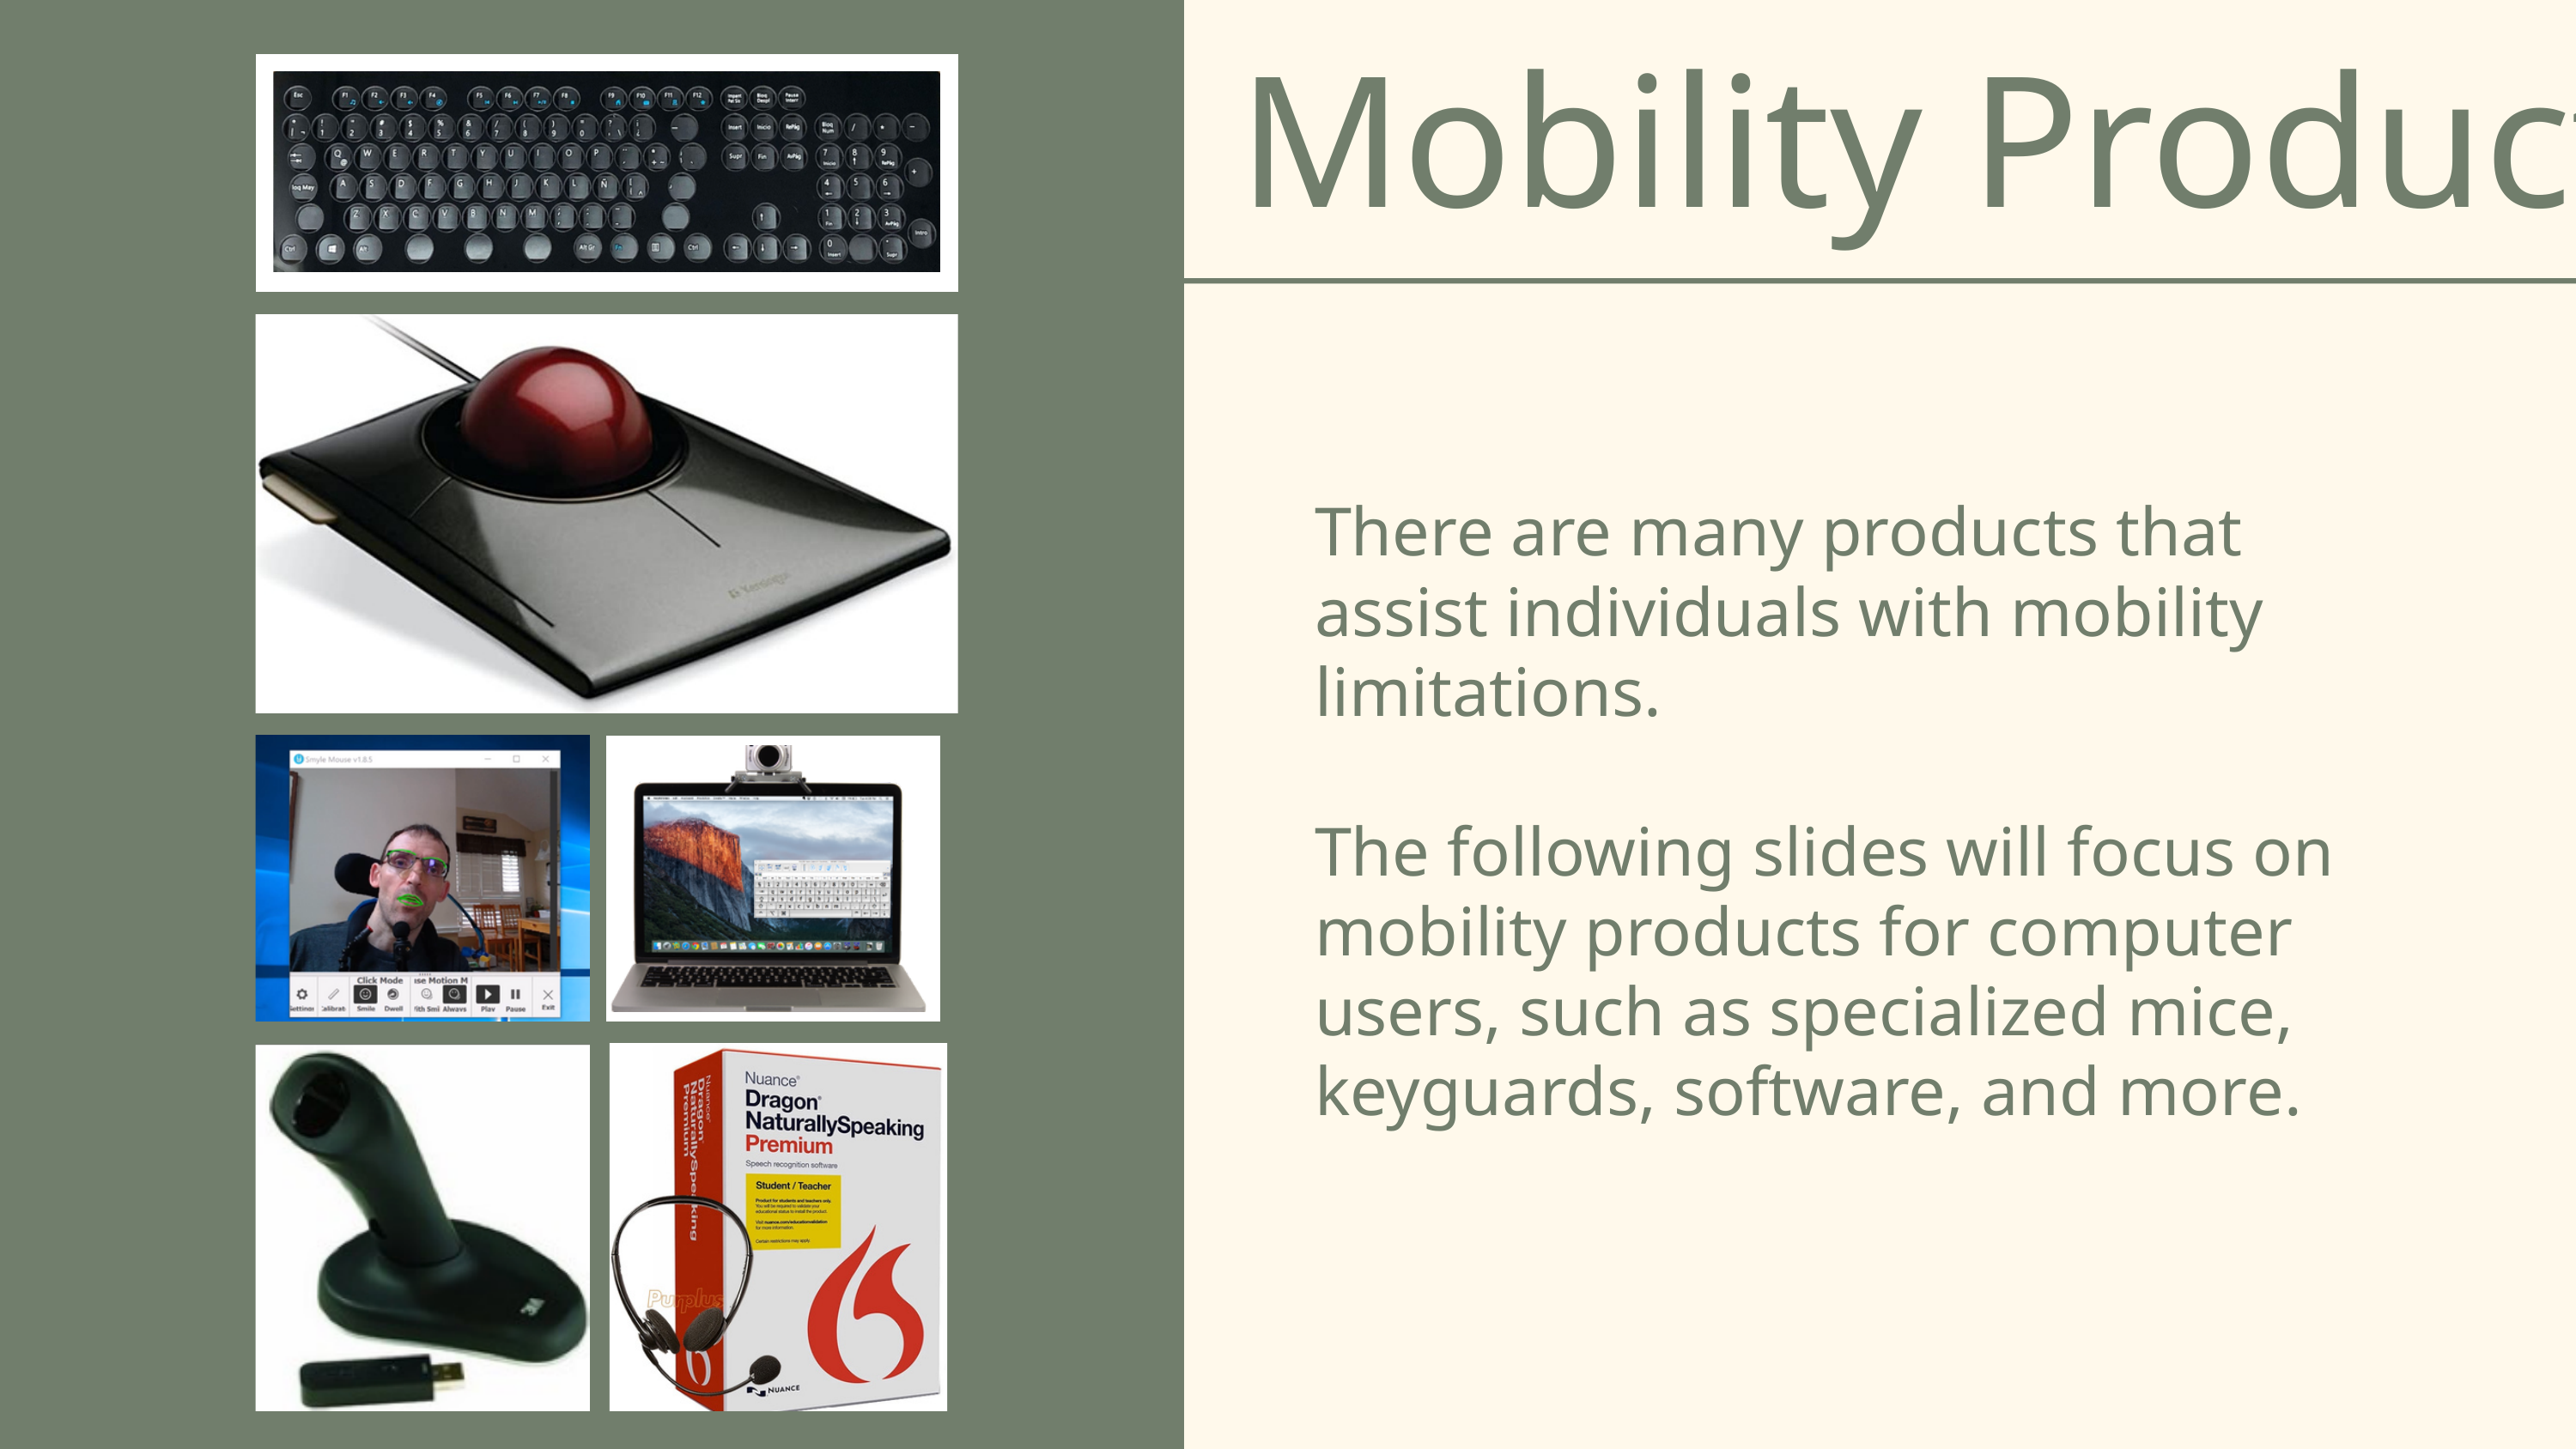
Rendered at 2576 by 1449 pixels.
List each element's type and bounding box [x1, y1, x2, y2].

text_box [255, 1043, 590, 1411]
text_box [255, 735, 590, 1022]
text_box [1183, 0, 2576, 1449]
text_box [255, 314, 958, 713]
text_box [605, 735, 941, 1022]
text_box [255, 54, 958, 293]
text_box [609, 1043, 948, 1411]
